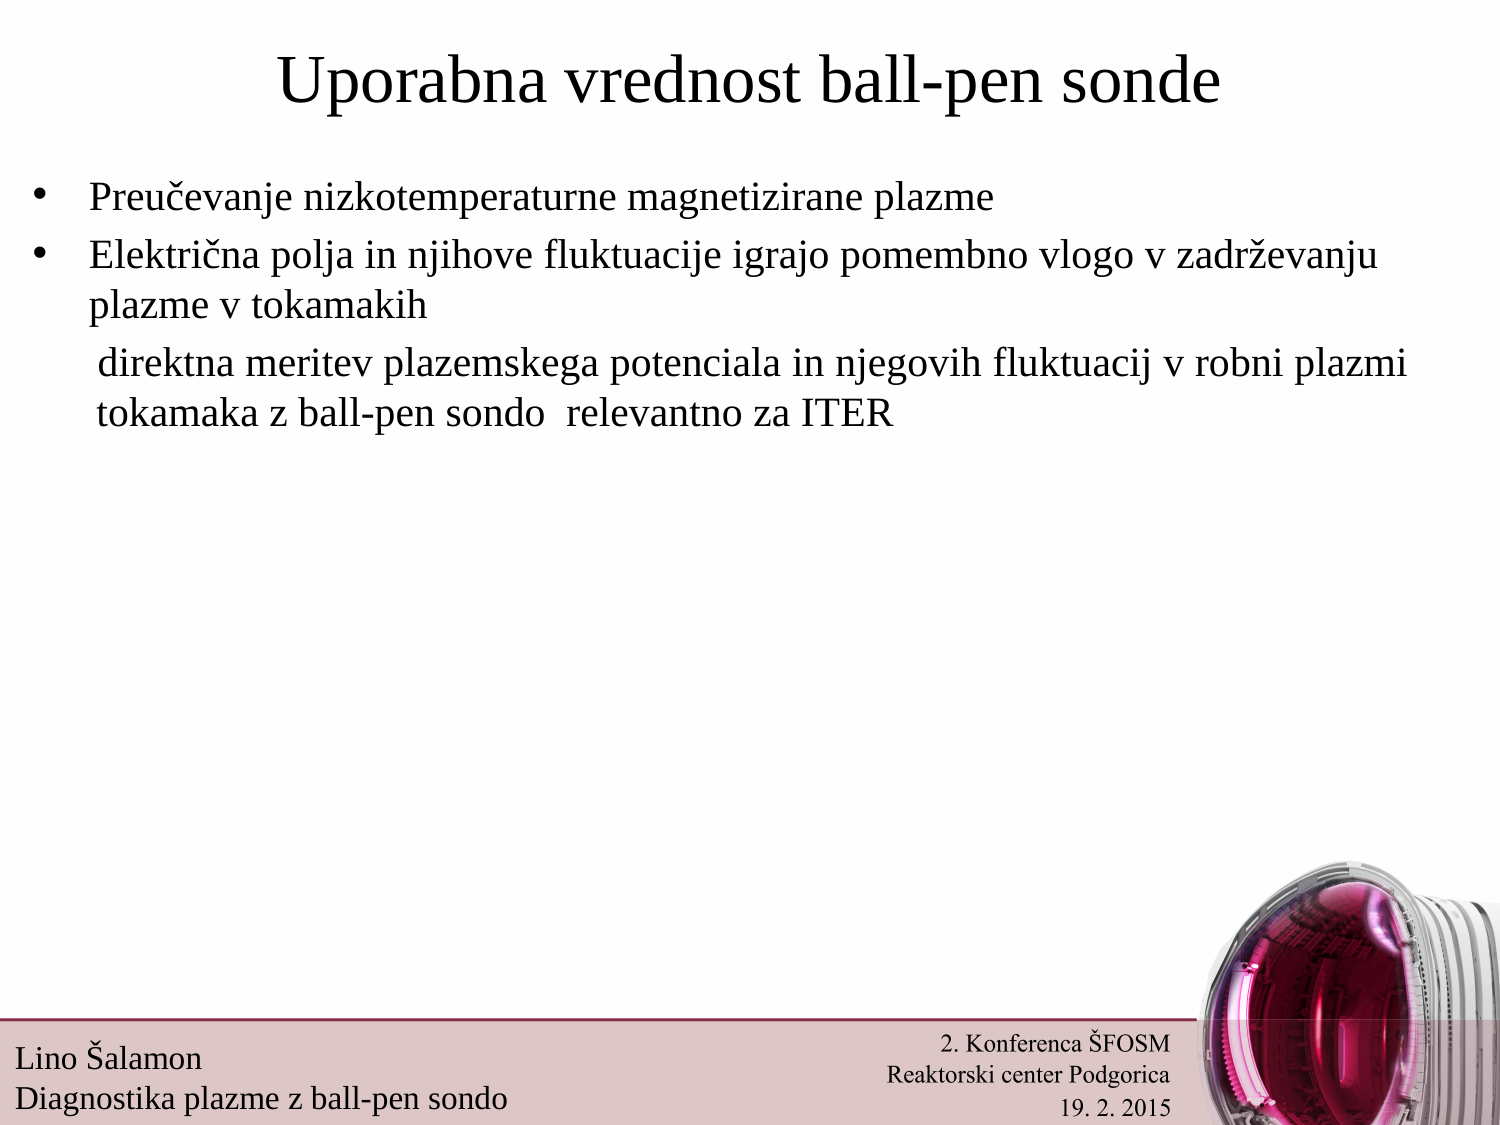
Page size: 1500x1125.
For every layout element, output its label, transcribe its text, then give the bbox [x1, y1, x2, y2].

picture [0, 0, 1500, 1125]
text_box Lino Šalamon Diagnostika plazme z ball-pen sondo [0, 1029, 550, 1121]
title Uporabna vrednost ball-pen sonde [75, 0, 1425, 149]
